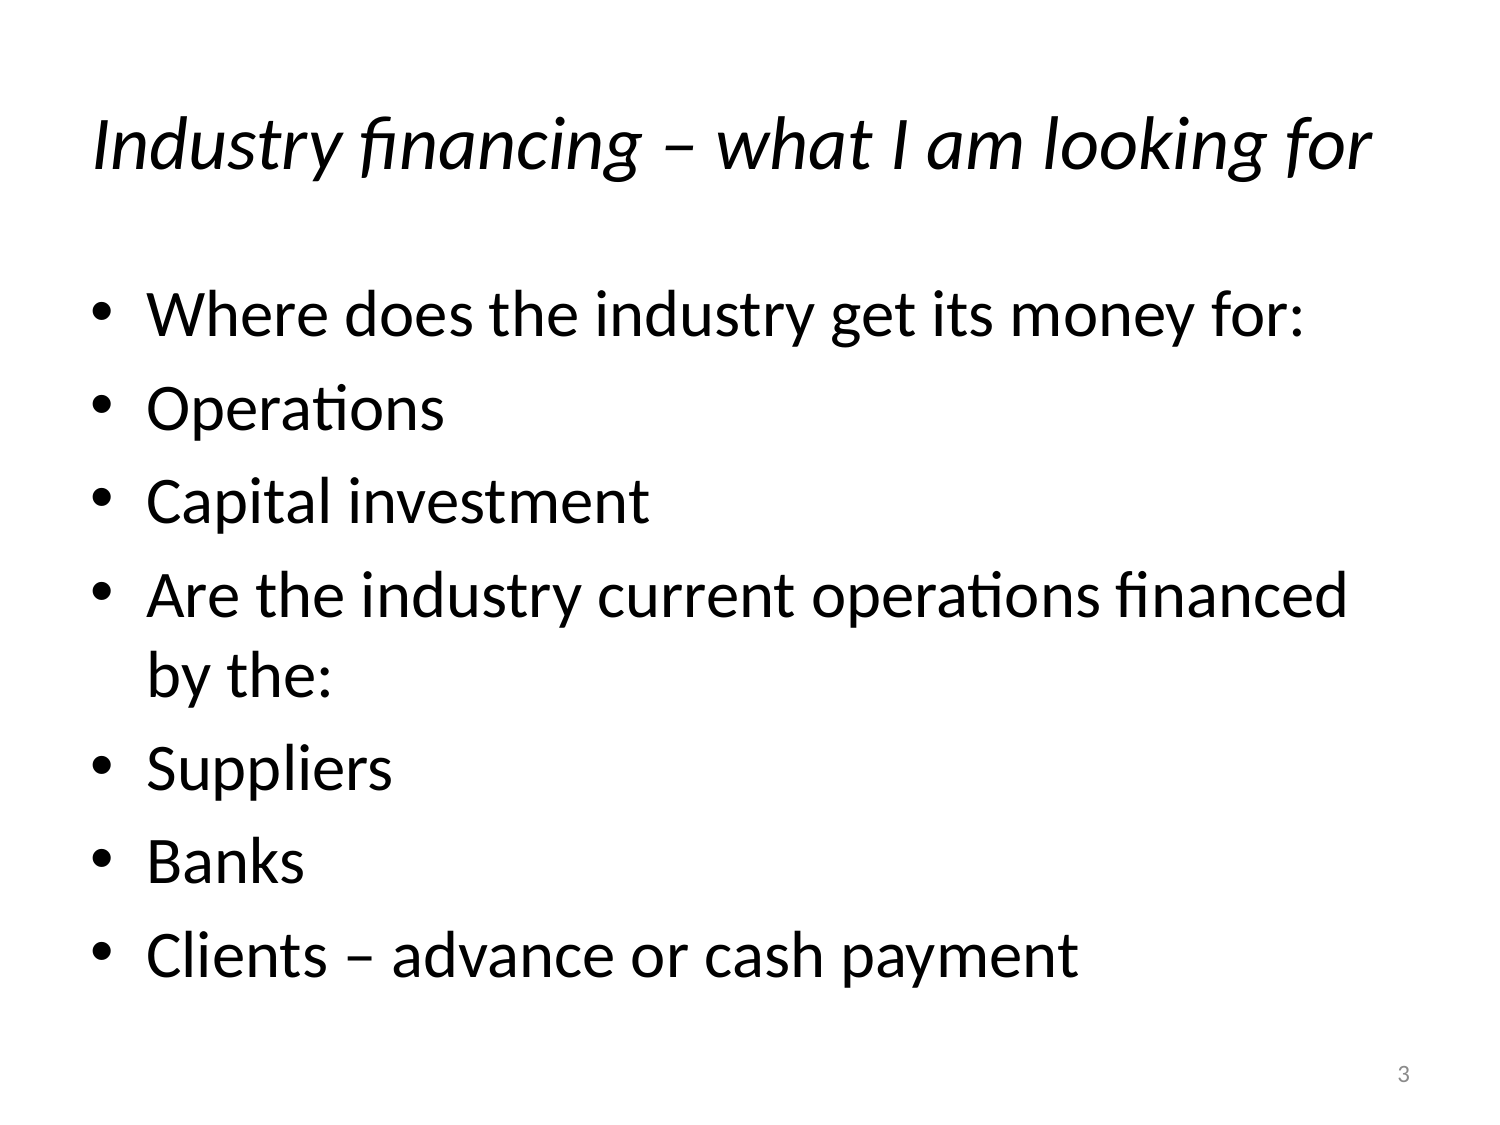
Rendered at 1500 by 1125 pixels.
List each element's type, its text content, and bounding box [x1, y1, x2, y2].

title Industry financing – what I am looking for [75, 45, 1425, 233]
list Where does the industry get its money for: Operations Capital investment Are the industry current operations financed by the: Suppliers Banks Clients – advance or cash payment [75, 262, 1425, 1005]
slide_number 3 [1074, 1042, 1425, 1103]
